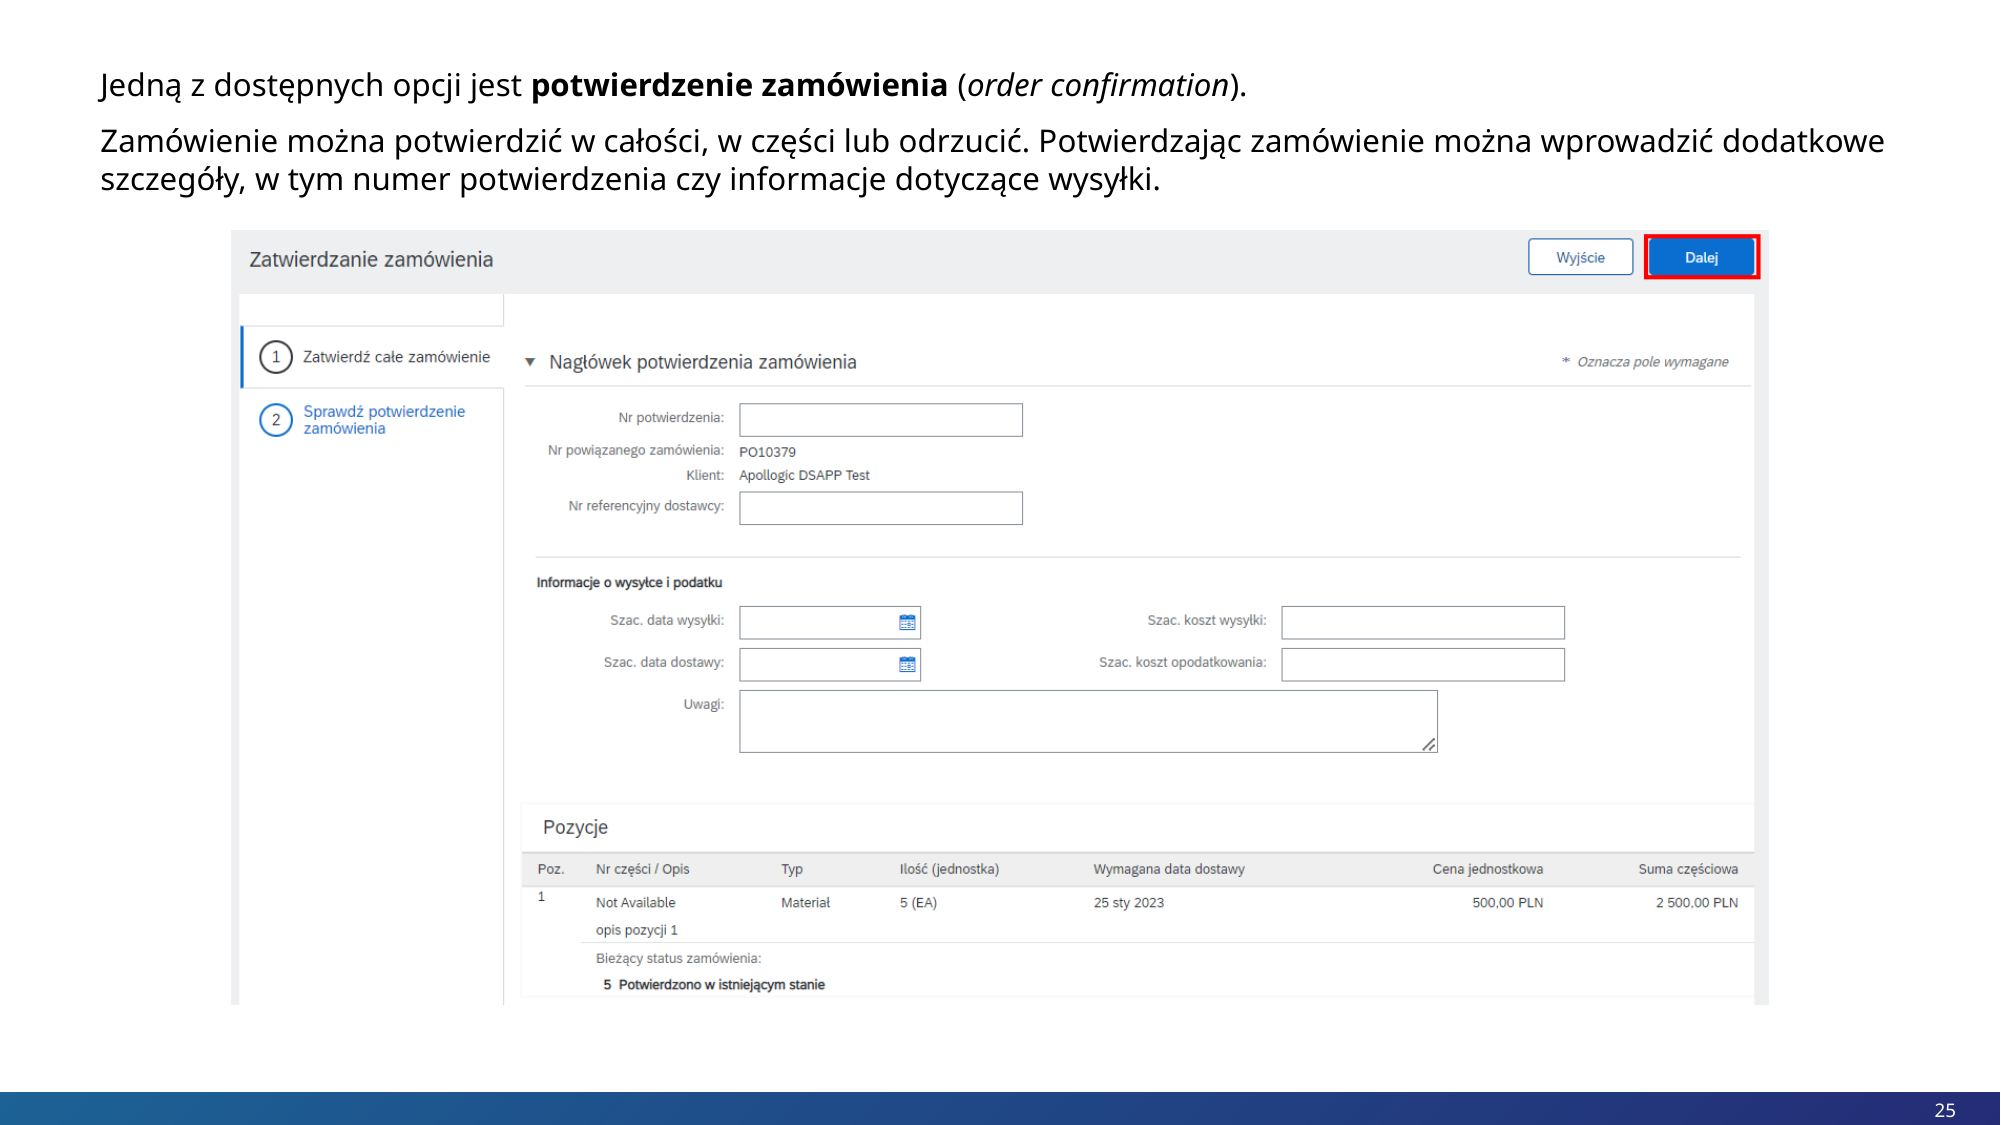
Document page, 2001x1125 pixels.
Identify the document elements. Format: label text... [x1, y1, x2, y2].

picture [231, 230, 1769, 1006]
list Jedną z dostępnych opcji jest potwierdzenie zamówienia (order confirmation). Zamówienie można potwierdzić w całości, w części lub odrzucić. Potwierdzając zamówienie można wprowadzić dodatkowe szczegóły, w tym numer potwierdzenia czy informacje dotyczące wysyłki. [0, 58, 2000, 1041]
